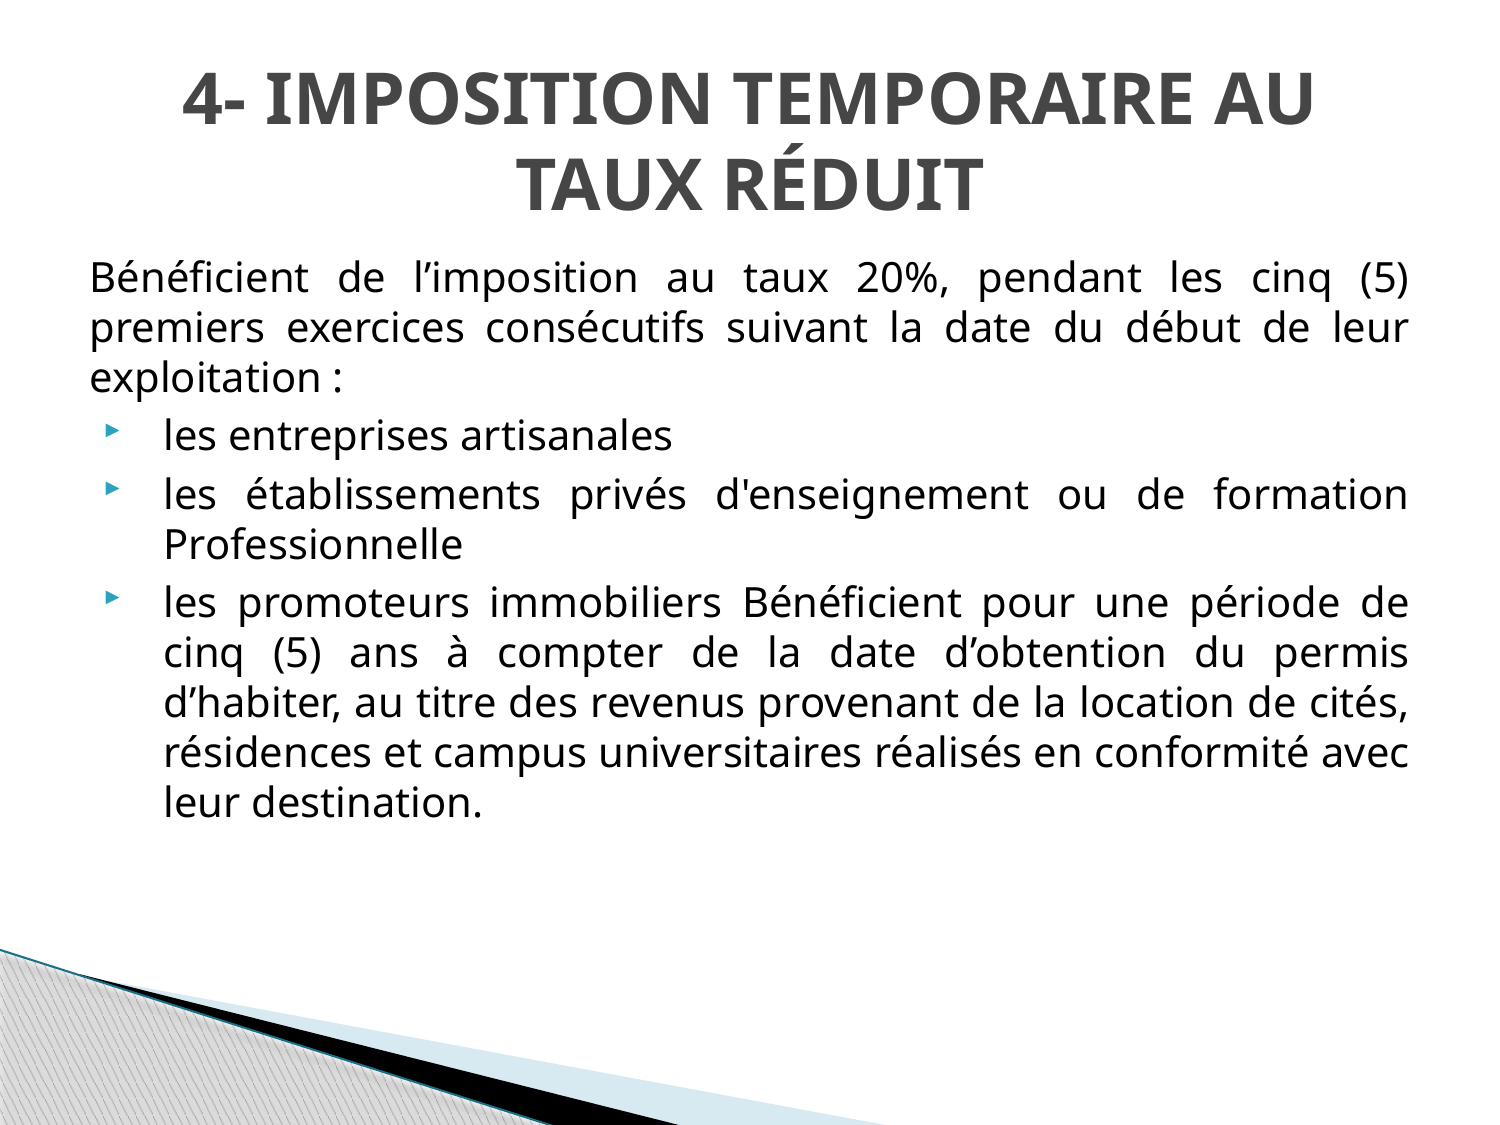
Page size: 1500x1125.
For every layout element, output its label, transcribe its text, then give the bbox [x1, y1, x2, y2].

list Bénéficient de l’imposition au taux 20%, pendant les cinq (5) premiers exercices consécutifs suivant la date du début de leur exploitation : les entreprises artisanales les établissements privés d'enseignement ou de formation Professionnelle les promoteurs immobiliers Bénéficient pour une période de cinq (5) ans à compter de la date d’obtention du permis d’habiter, au titre des revenus provenant de la location de cités, résidences et campus universitaires réalisés en conformité avec leur destination. [75, 243, 1425, 986]
title 4- Imposition temporaire au taux réduit [75, 45, 1425, 233]
